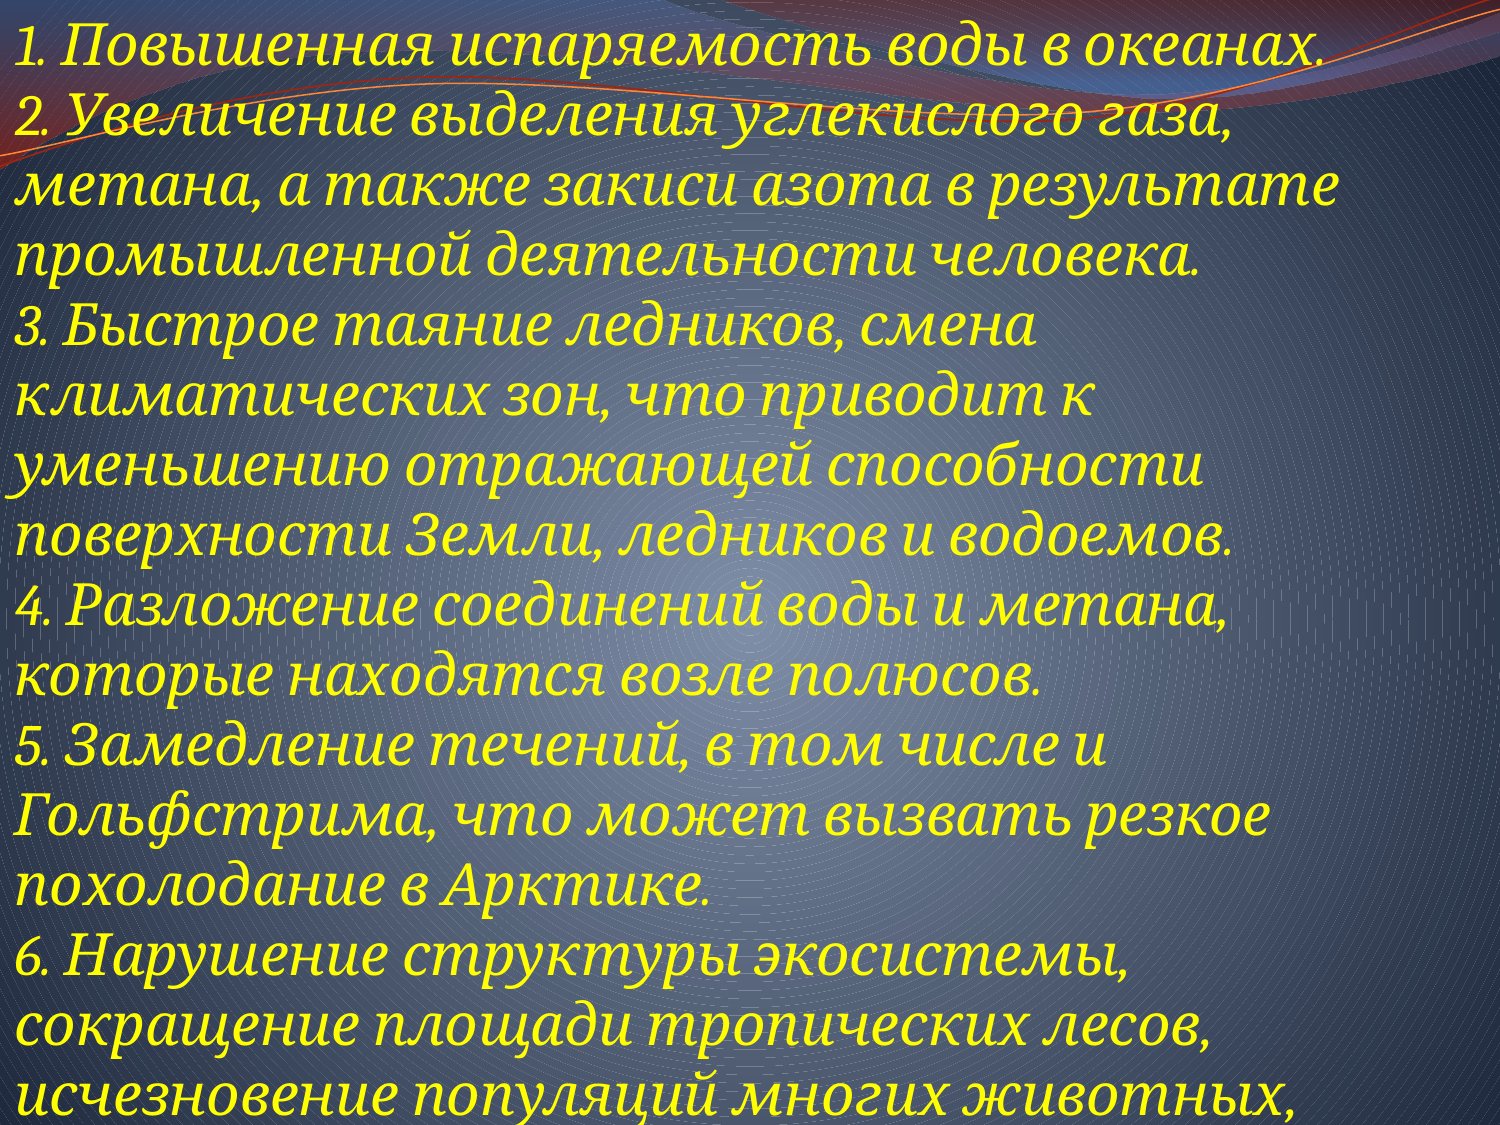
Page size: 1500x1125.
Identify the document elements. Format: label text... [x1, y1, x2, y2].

text_box 1. Повышенная испаряемость воды в океанах. 2. Увеличение выделения углекислого газа, метана, а также закиси азота в результате промышленной деятельности человека. 3. Быстрое таяние ледников, смена климатических зон, что приводит к уменьшению отражающей способности поверхности Земли, ледников и водоемов. 4. Разложение соединений воды и метана, которые находятся возле полюсов. 5. Замедление течений, в том числе и Гольфстрима, что может вызвать резкое похолодание в Арктике. 6. Нарушение структуры экосистемы, сокращение площади тропических лесов, исчезновение популяций многих животных, расширение среды обитания тропических микроорганизмов. [0, 0, 1424, 1125]
